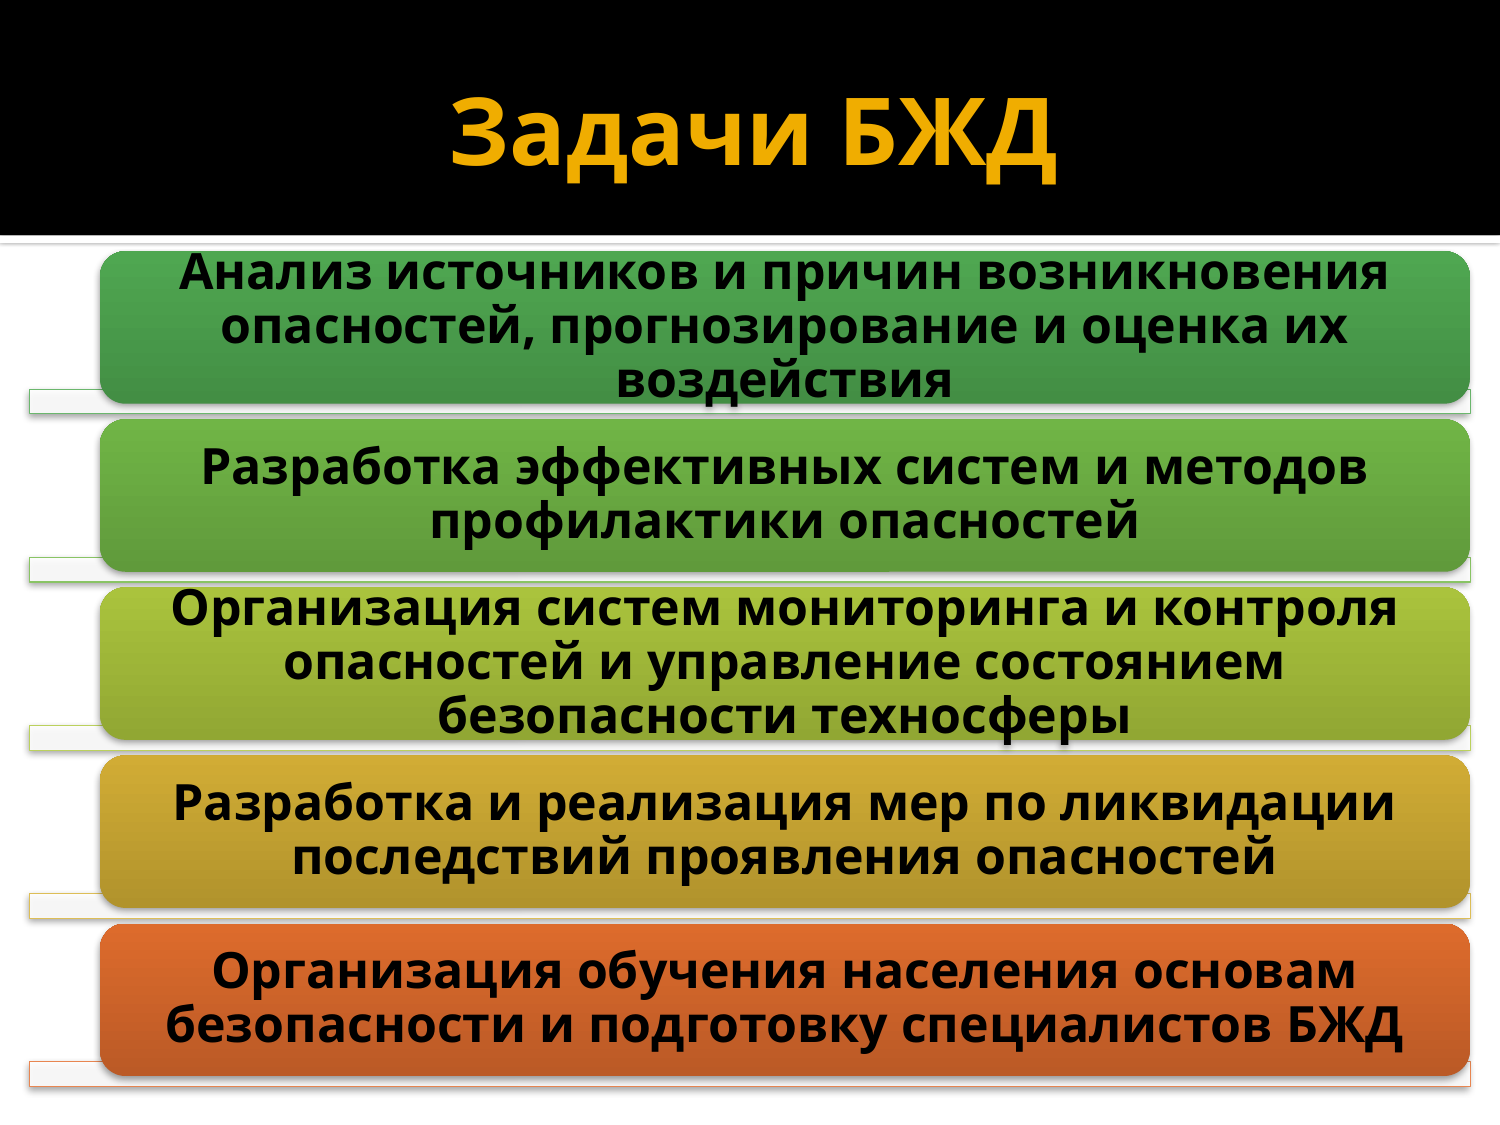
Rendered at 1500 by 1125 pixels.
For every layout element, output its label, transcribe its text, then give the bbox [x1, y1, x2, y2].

title Задачи БЖД [75, 25, 1425, 231]
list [29, 243, 1471, 1094]
